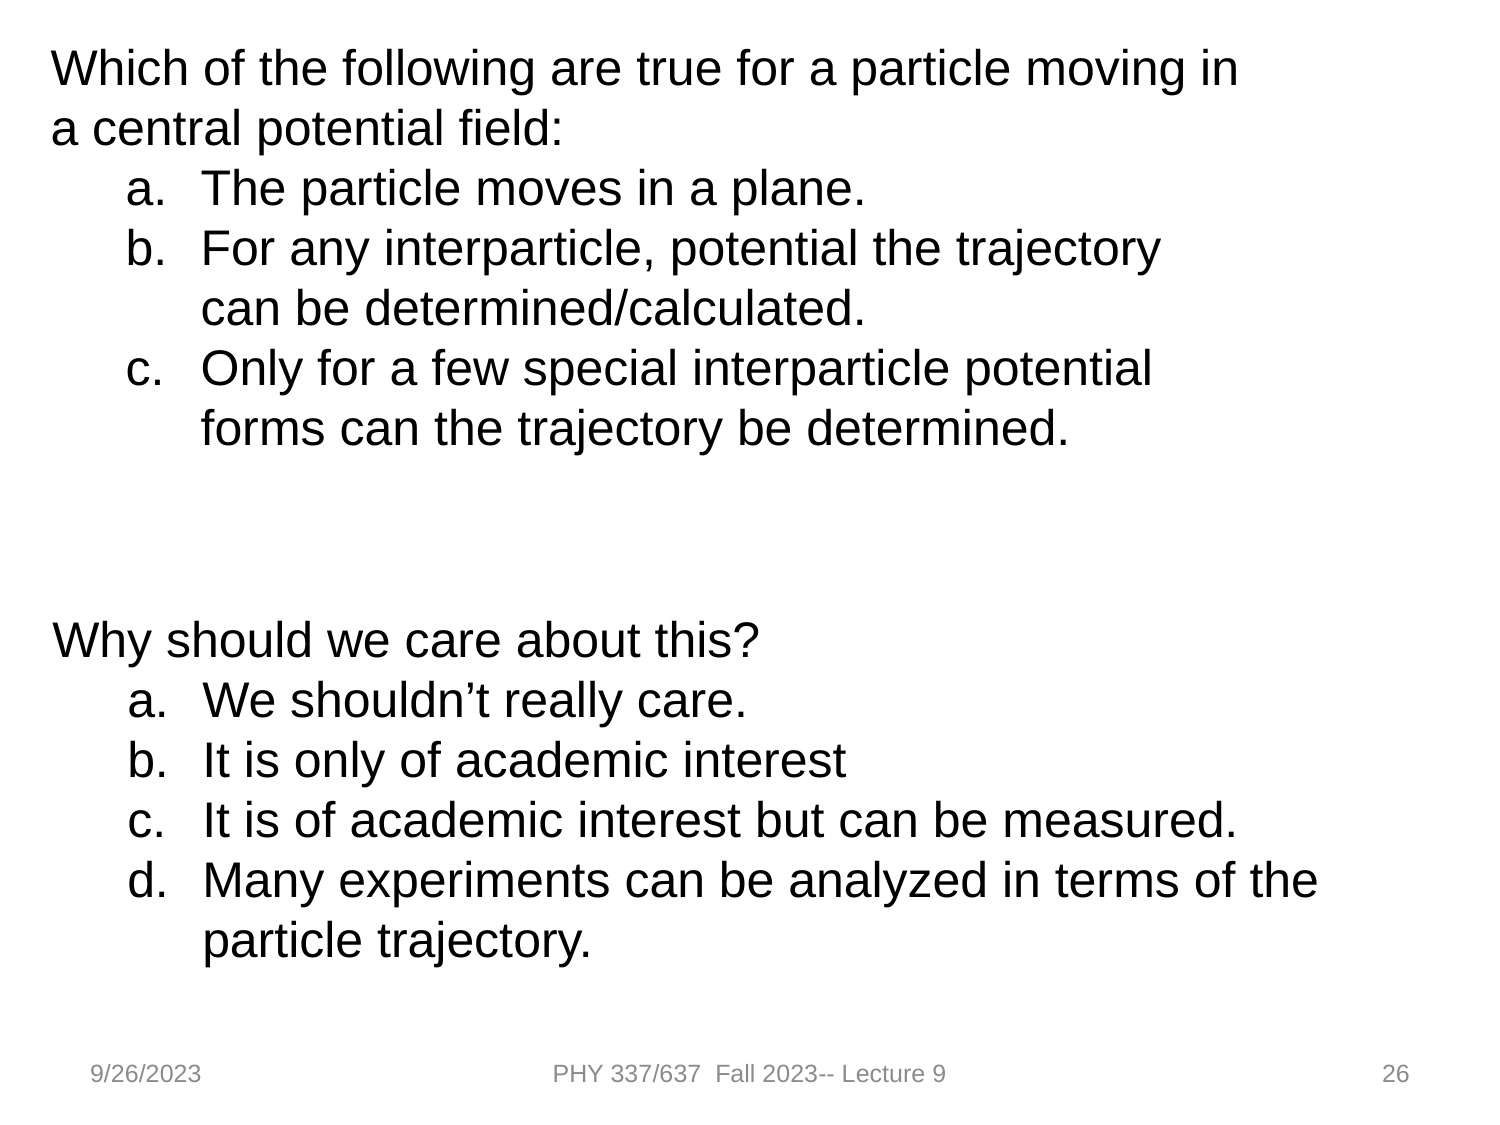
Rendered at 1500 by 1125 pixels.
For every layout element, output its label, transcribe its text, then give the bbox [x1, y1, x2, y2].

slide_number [75, 1042, 425, 1103]
text_box Which of the following are true for a particle moving in a central potential field: The particle moves in a plane. For any interparticle, potential the trajectory can be determined/calculated. Only for a few special interparticle potential forms can the trajectory be determined. [35, 28, 1261, 583]
slide_number 26 [1074, 1042, 1425, 1103]
footer PHY 337/637 Fall 2023-- Lecture 9 [512, 1042, 988, 1103]
text_box Why should we care about this? We shouldn’t really care. It is only of academic interest It is of academic interest but can be measured. Many experiments can be analyzed in terms of the particle trajectory. [37, 599, 1338, 975]
